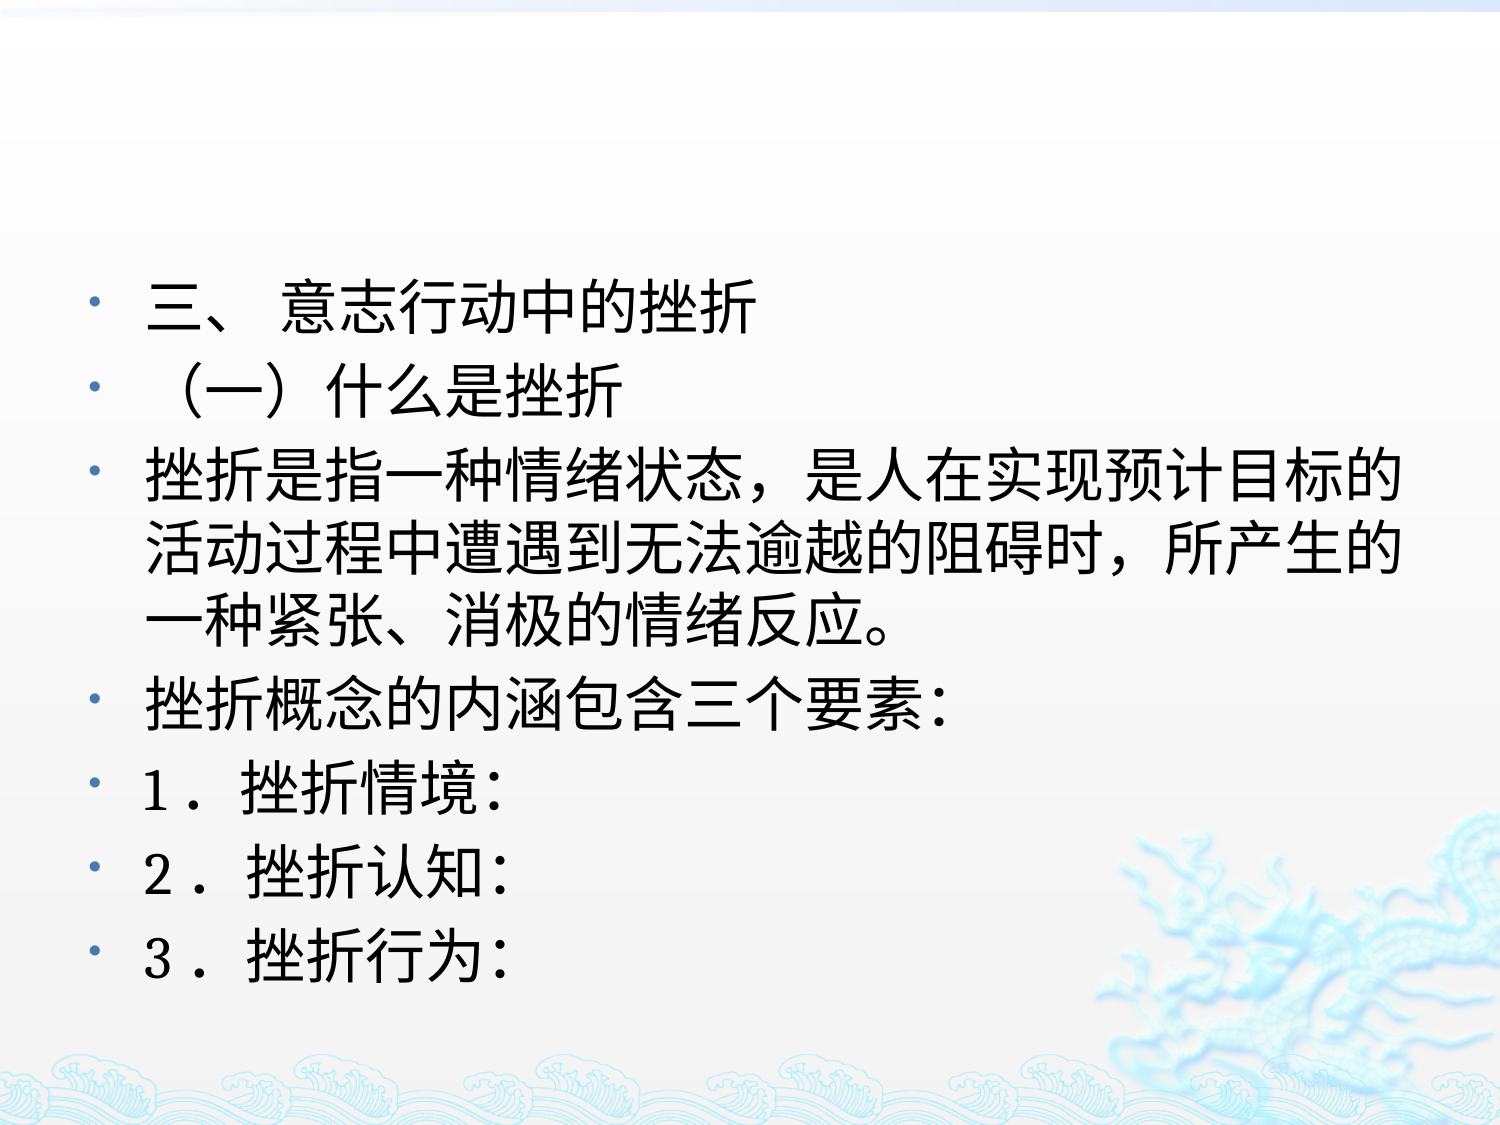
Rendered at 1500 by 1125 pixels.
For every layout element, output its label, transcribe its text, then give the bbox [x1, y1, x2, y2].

list 三、 意志行动中的挫折 （一）什么是挫折 挫折是指一种情绪状态，是人在实现预计目标的活动过程中遭遇到无法逾越的阻碍时，所产生的一种紧张、消极的情绪反应。 挫折概念的内涵包含三个要素： 1．挫折情境： 2．挫折认知： 3．挫折行为： [75, 262, 1425, 1005]
